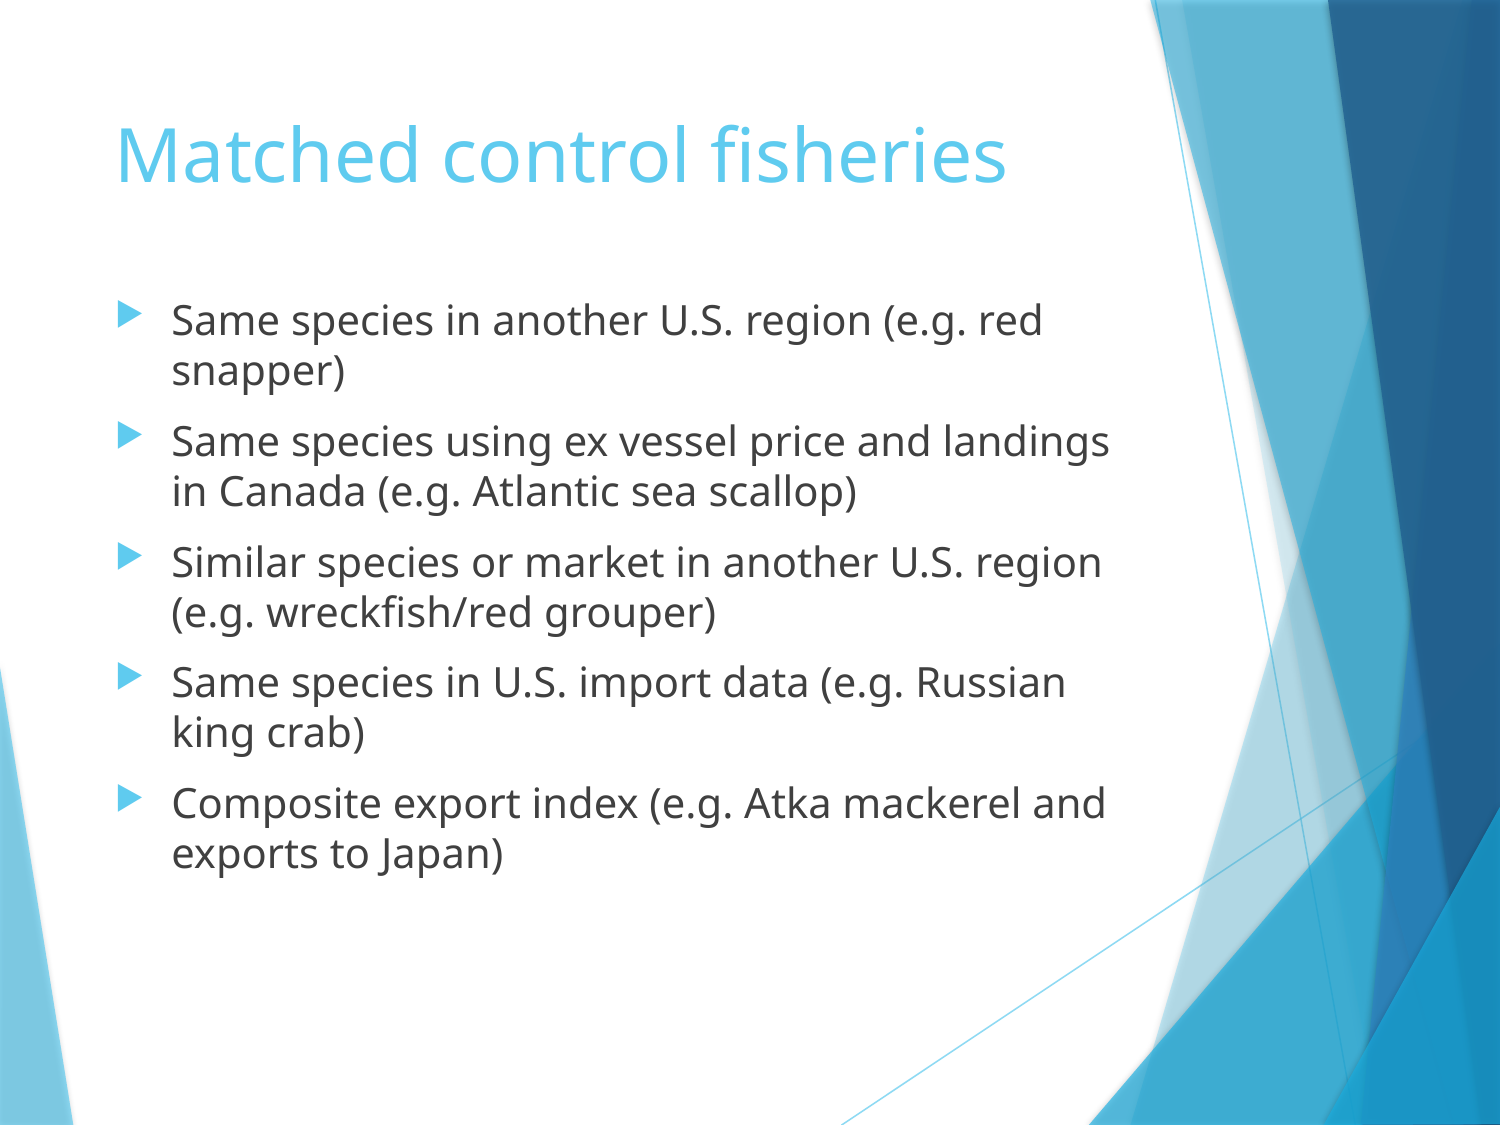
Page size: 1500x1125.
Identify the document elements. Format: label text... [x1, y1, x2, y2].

list Same species in another U.S. region (e.g. red snapper) Same species using ex vessel price and landings in Canada (e.g. Atlantic sea scallop) Similar species or market in another U.S. region (e.g. wreckfish/red grouper) Same species in U.S. import data (e.g. Russian king crab) Composite export index (e.g. Atka mackerel and exports to Japan) [99, 286, 1142, 923]
title Matched control fisheries [99, 99, 1142, 286]
